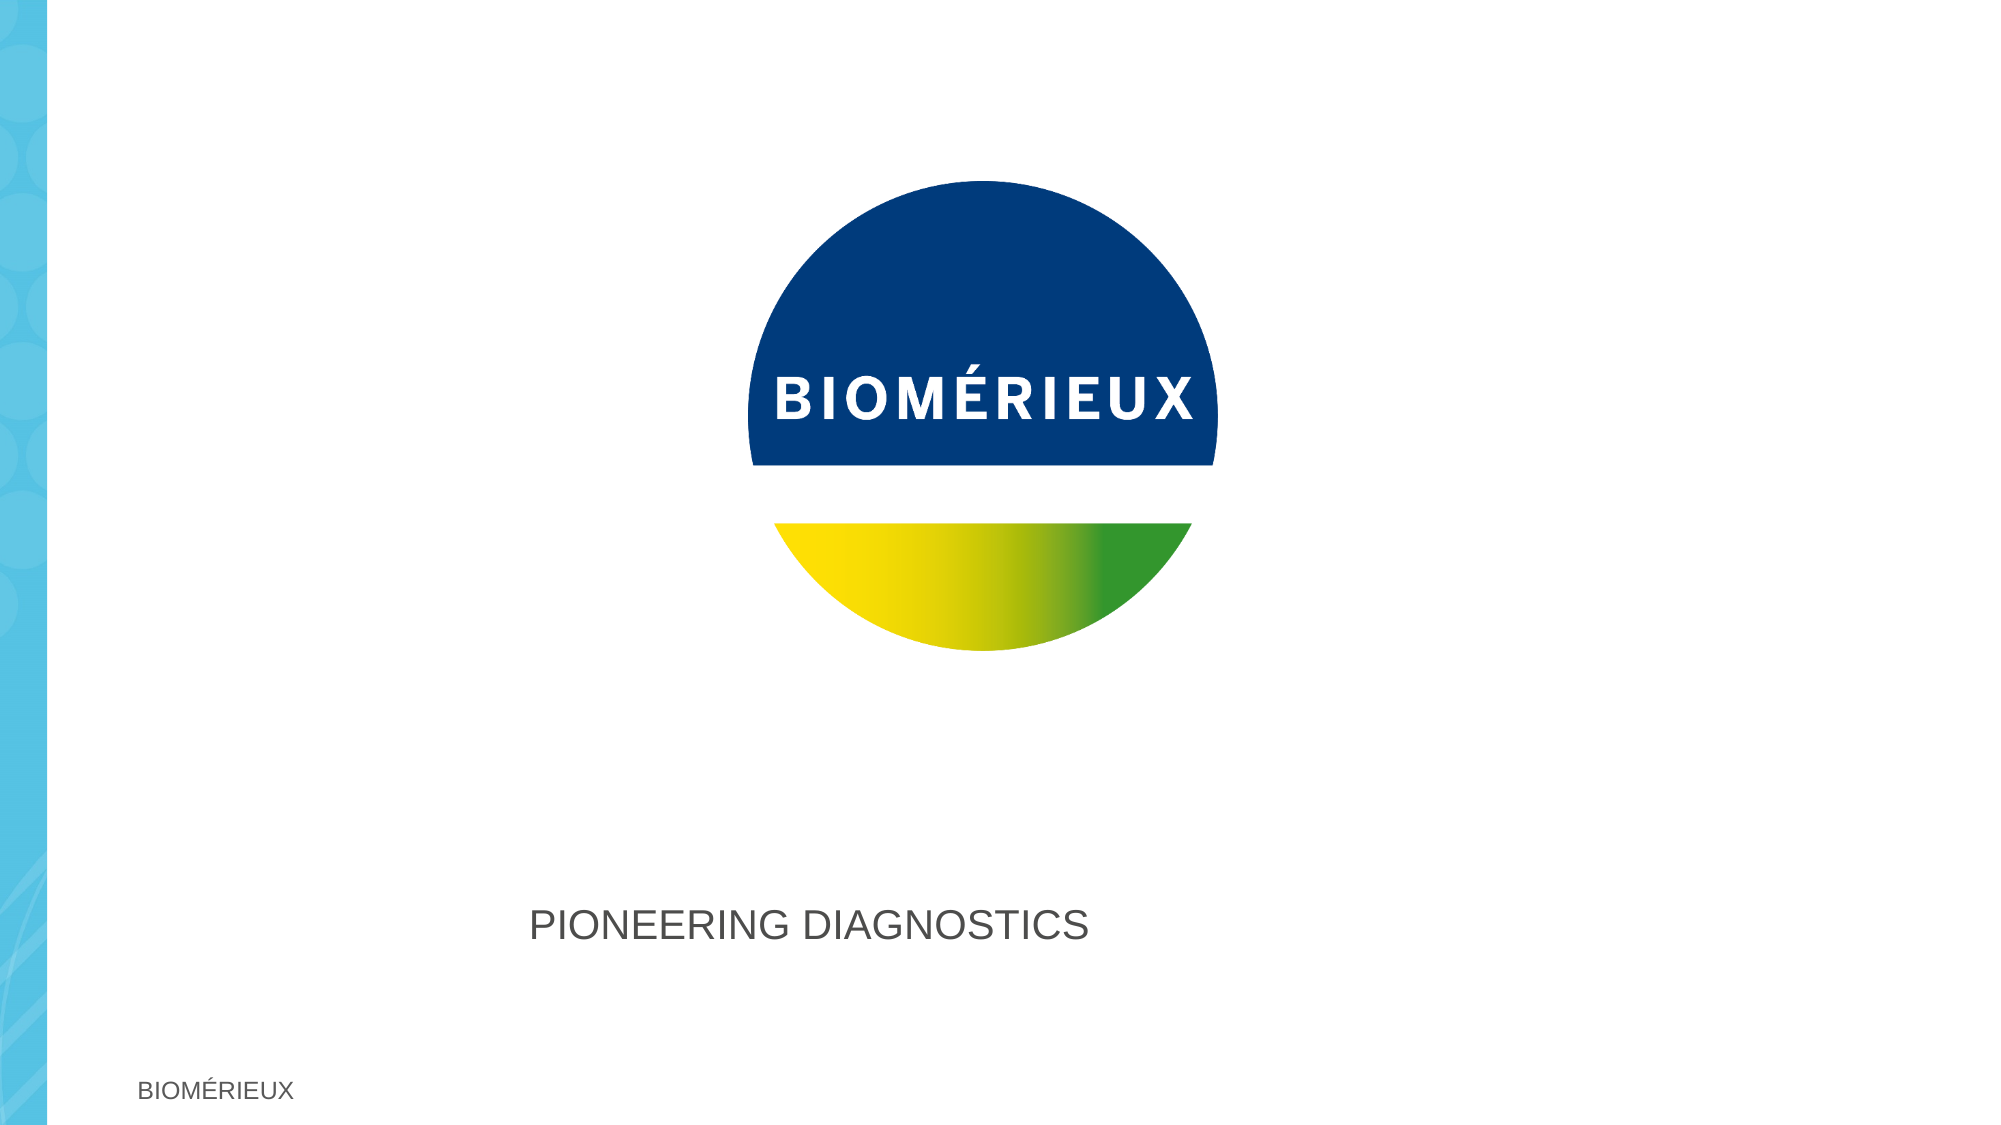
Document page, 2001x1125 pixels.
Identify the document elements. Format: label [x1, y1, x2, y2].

picture [748, 181, 1218, 651]
picture [0, 0, 48, 1125]
